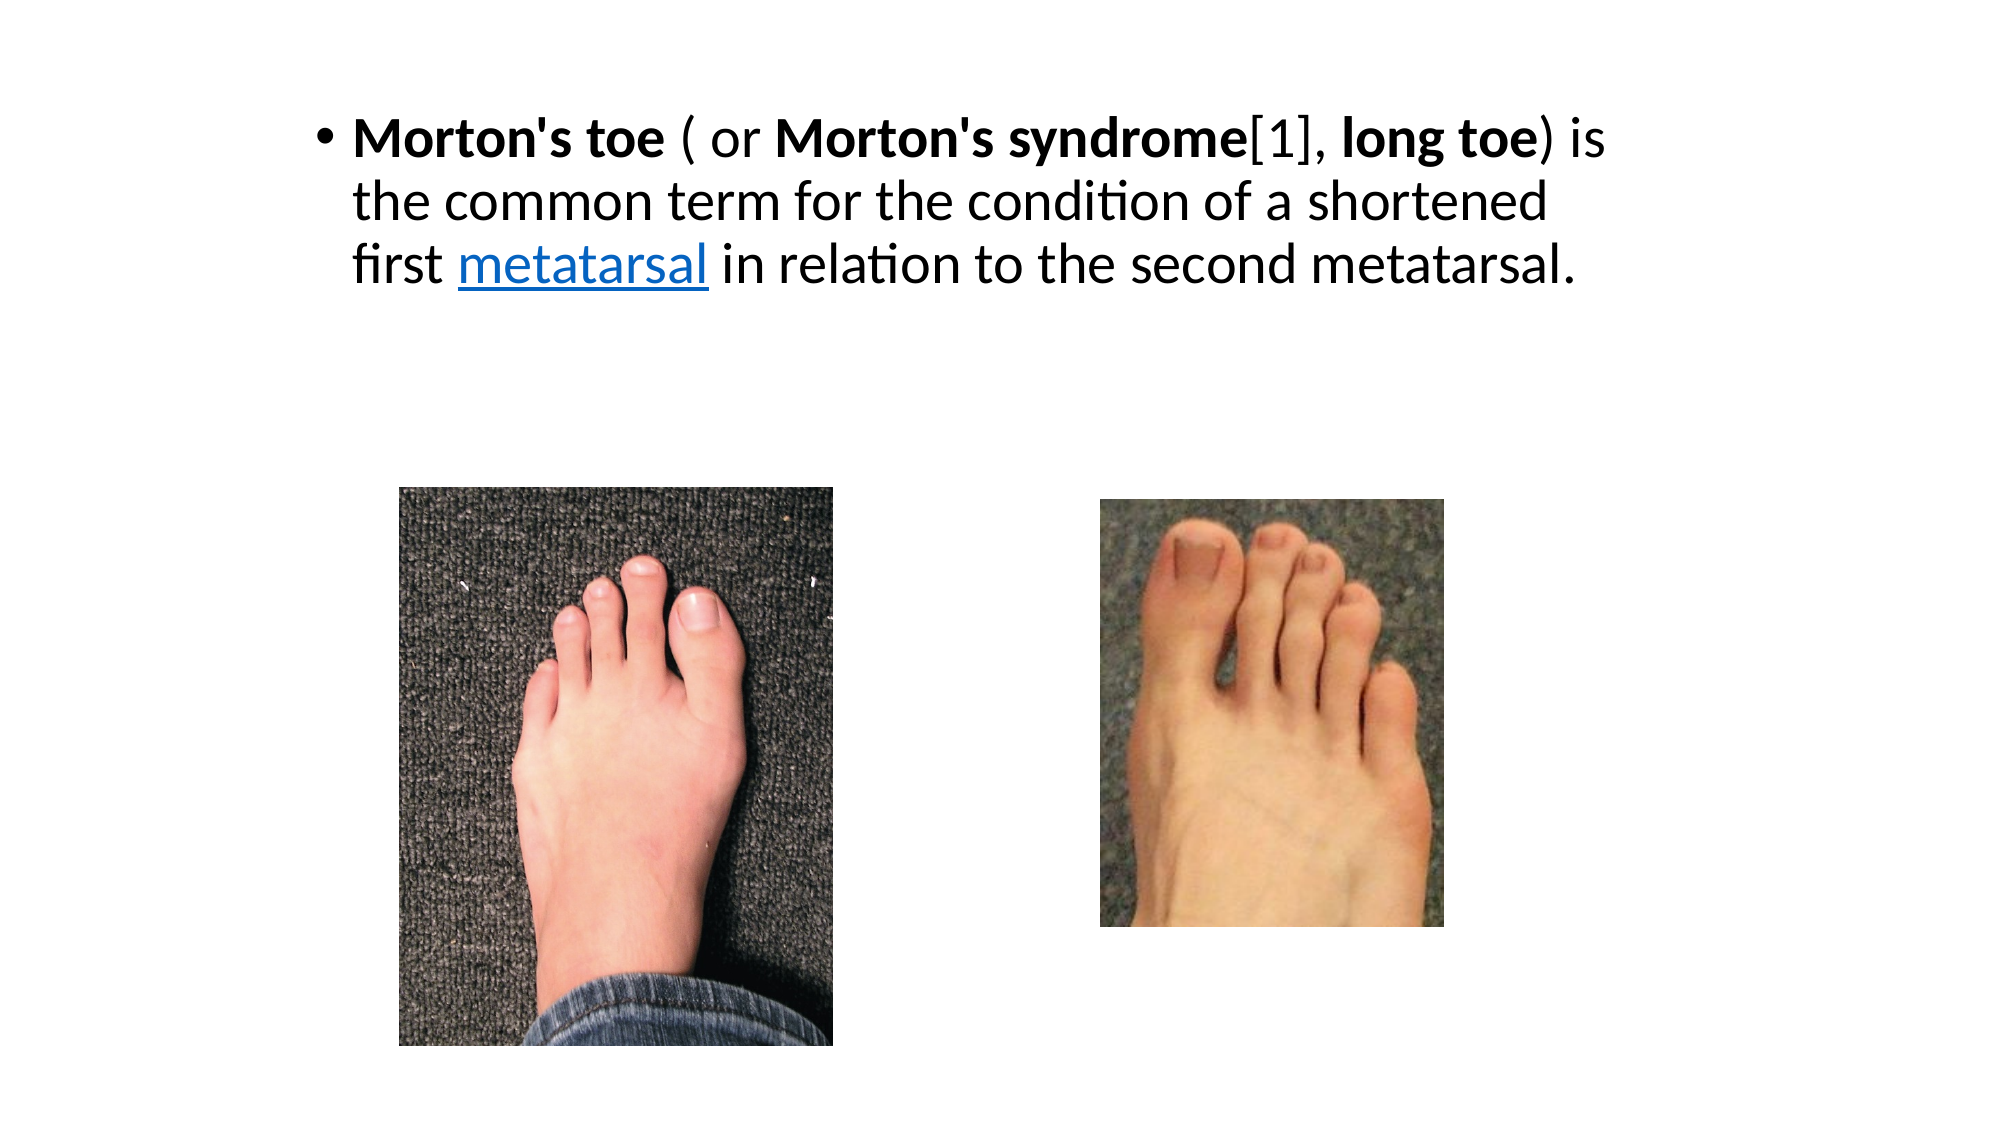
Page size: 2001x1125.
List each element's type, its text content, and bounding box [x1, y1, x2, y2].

picture [399, 487, 833, 1046]
picture [1099, 499, 1444, 927]
list Morton's toe ( or Morton's syndrome[1], long toe) is the common term for the condition of a shortened first metatarsal in relation to the second metatarsal. [300, 99, 1650, 843]
